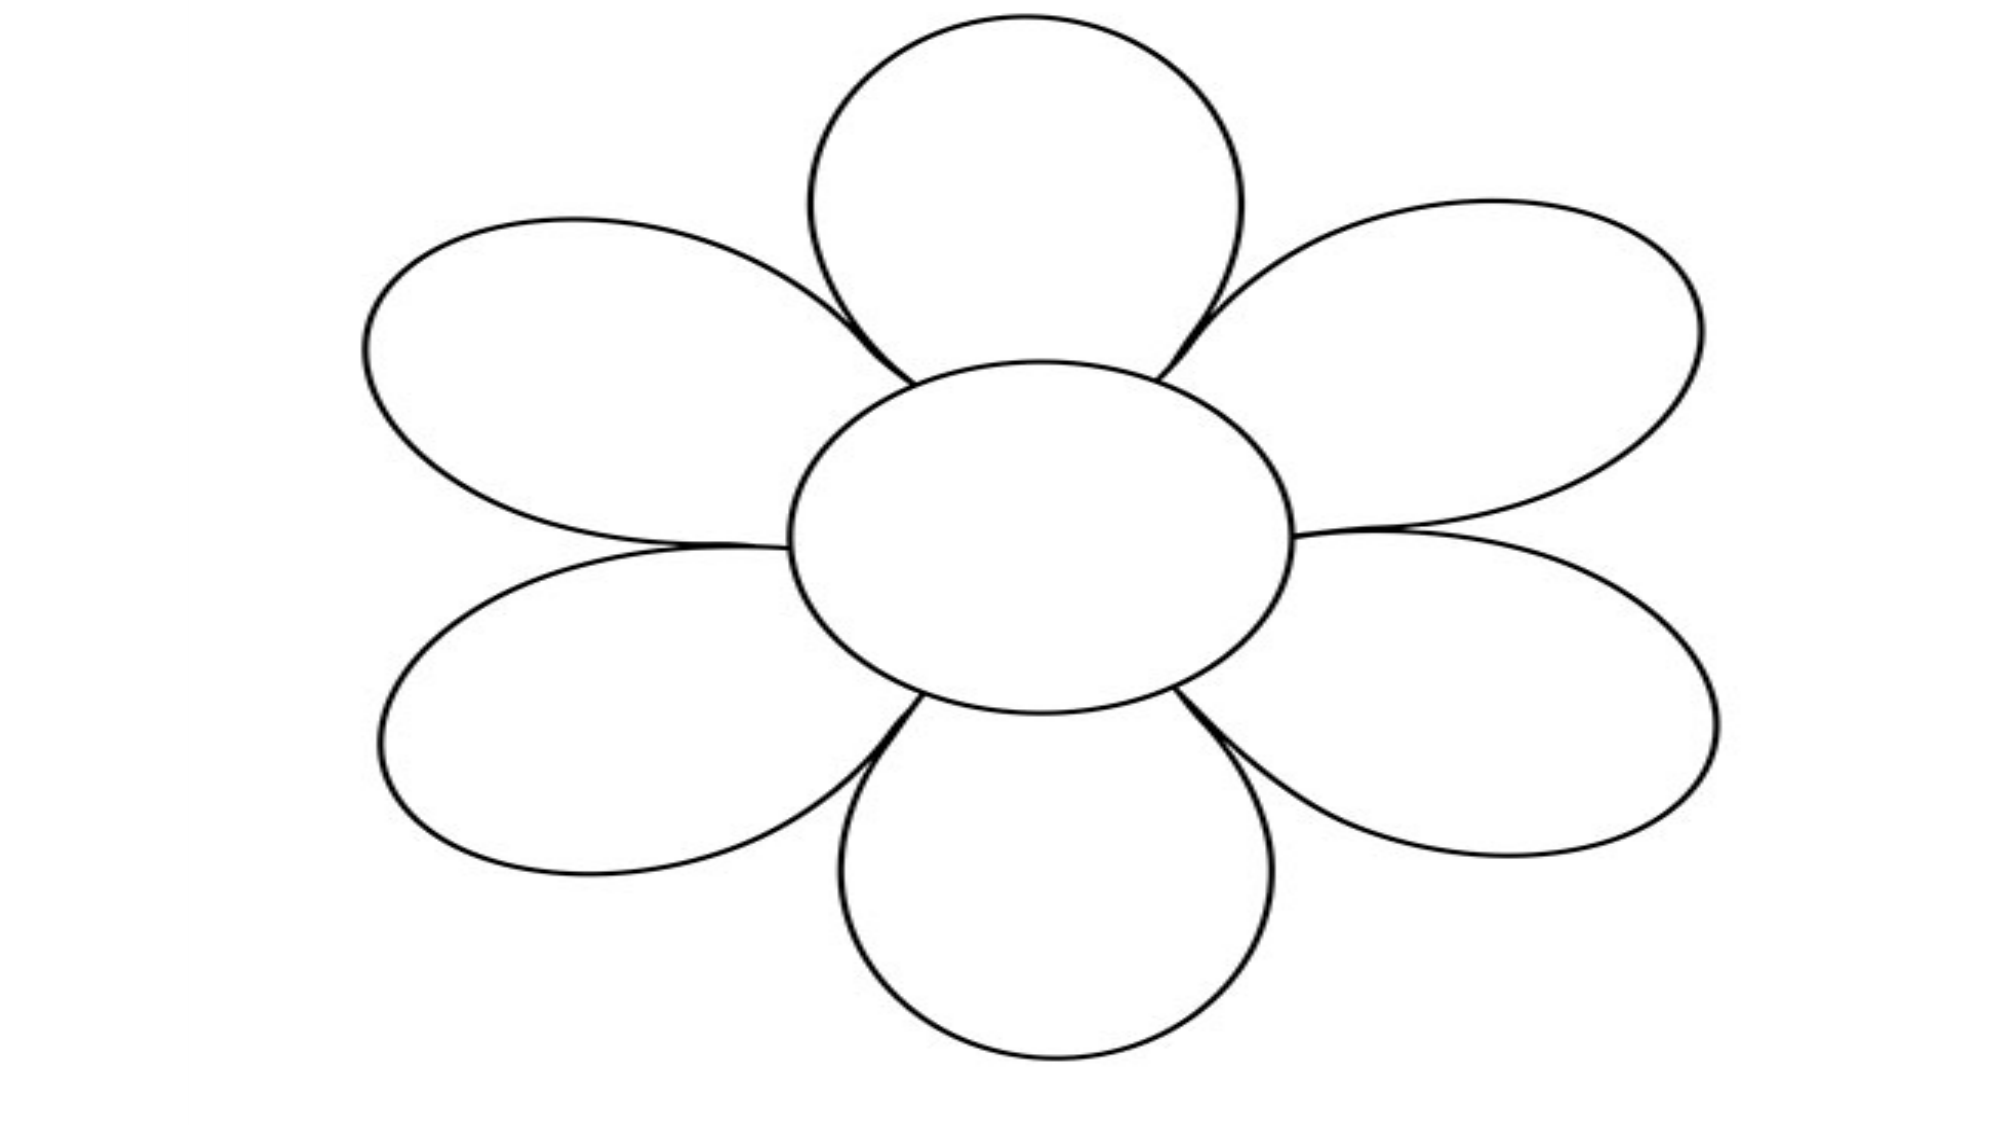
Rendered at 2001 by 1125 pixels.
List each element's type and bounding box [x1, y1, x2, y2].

picture [186, 0, 1861, 1125]
